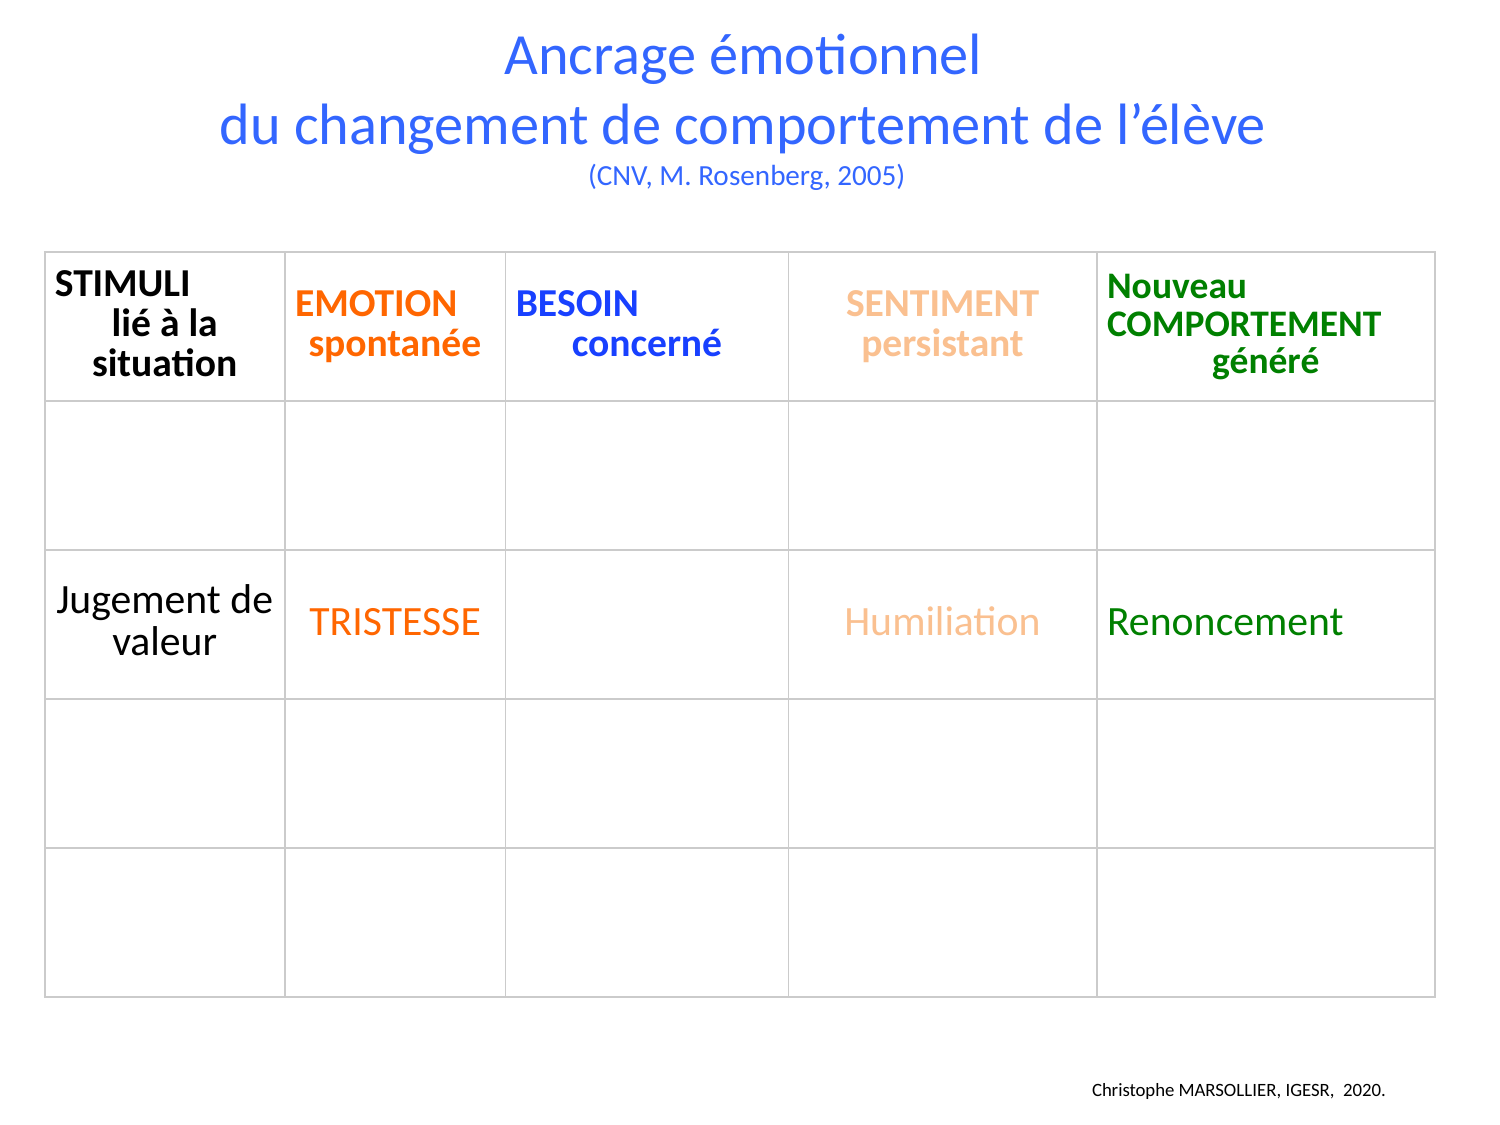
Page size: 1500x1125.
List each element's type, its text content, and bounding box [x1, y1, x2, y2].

table_cell [46, 849, 284, 996]
table_cell [286, 700, 505, 847]
table_cell [789, 402, 1096, 549]
table_cell [789, 849, 1096, 996]
table_cell [286, 402, 505, 549]
table_header BESOIN concerné [506, 253, 788, 400]
table_cell Jugement de valeur [46, 551, 284, 698]
title Ancrage émotionnel du changement de comportement de l’élève (CNV, M. Rosenberg, 2005) [75, 45, 1425, 233]
table_header Nouveau COMPORTEMENT généré [1098, 253, 1434, 400]
table_header EMOTION spontanée [286, 253, 505, 400]
table_cell [506, 402, 788, 549]
table_cell Humiliation [789, 551, 1096, 698]
table_cell [506, 551, 788, 698]
text_box Christophe MARSOLLIER, IGESR, 2020. [686, 1025, 1439, 1125]
table_cell TRISTESSE [286, 551, 505, 698]
table_cell Renoncement [1098, 551, 1434, 698]
table_cell [1098, 849, 1434, 996]
table_cell [46, 402, 284, 549]
table_cell [286, 849, 505, 996]
table_cell [506, 849, 788, 996]
table_cell [46, 700, 284, 847]
table_cell [1098, 700, 1434, 847]
table_cell [789, 700, 1096, 847]
table_cell [506, 700, 788, 847]
table_header SENTIMENT persistant [789, 253, 1096, 400]
table_cell [1098, 402, 1434, 549]
table_header STIMULI lié à la situation [46, 253, 284, 400]
